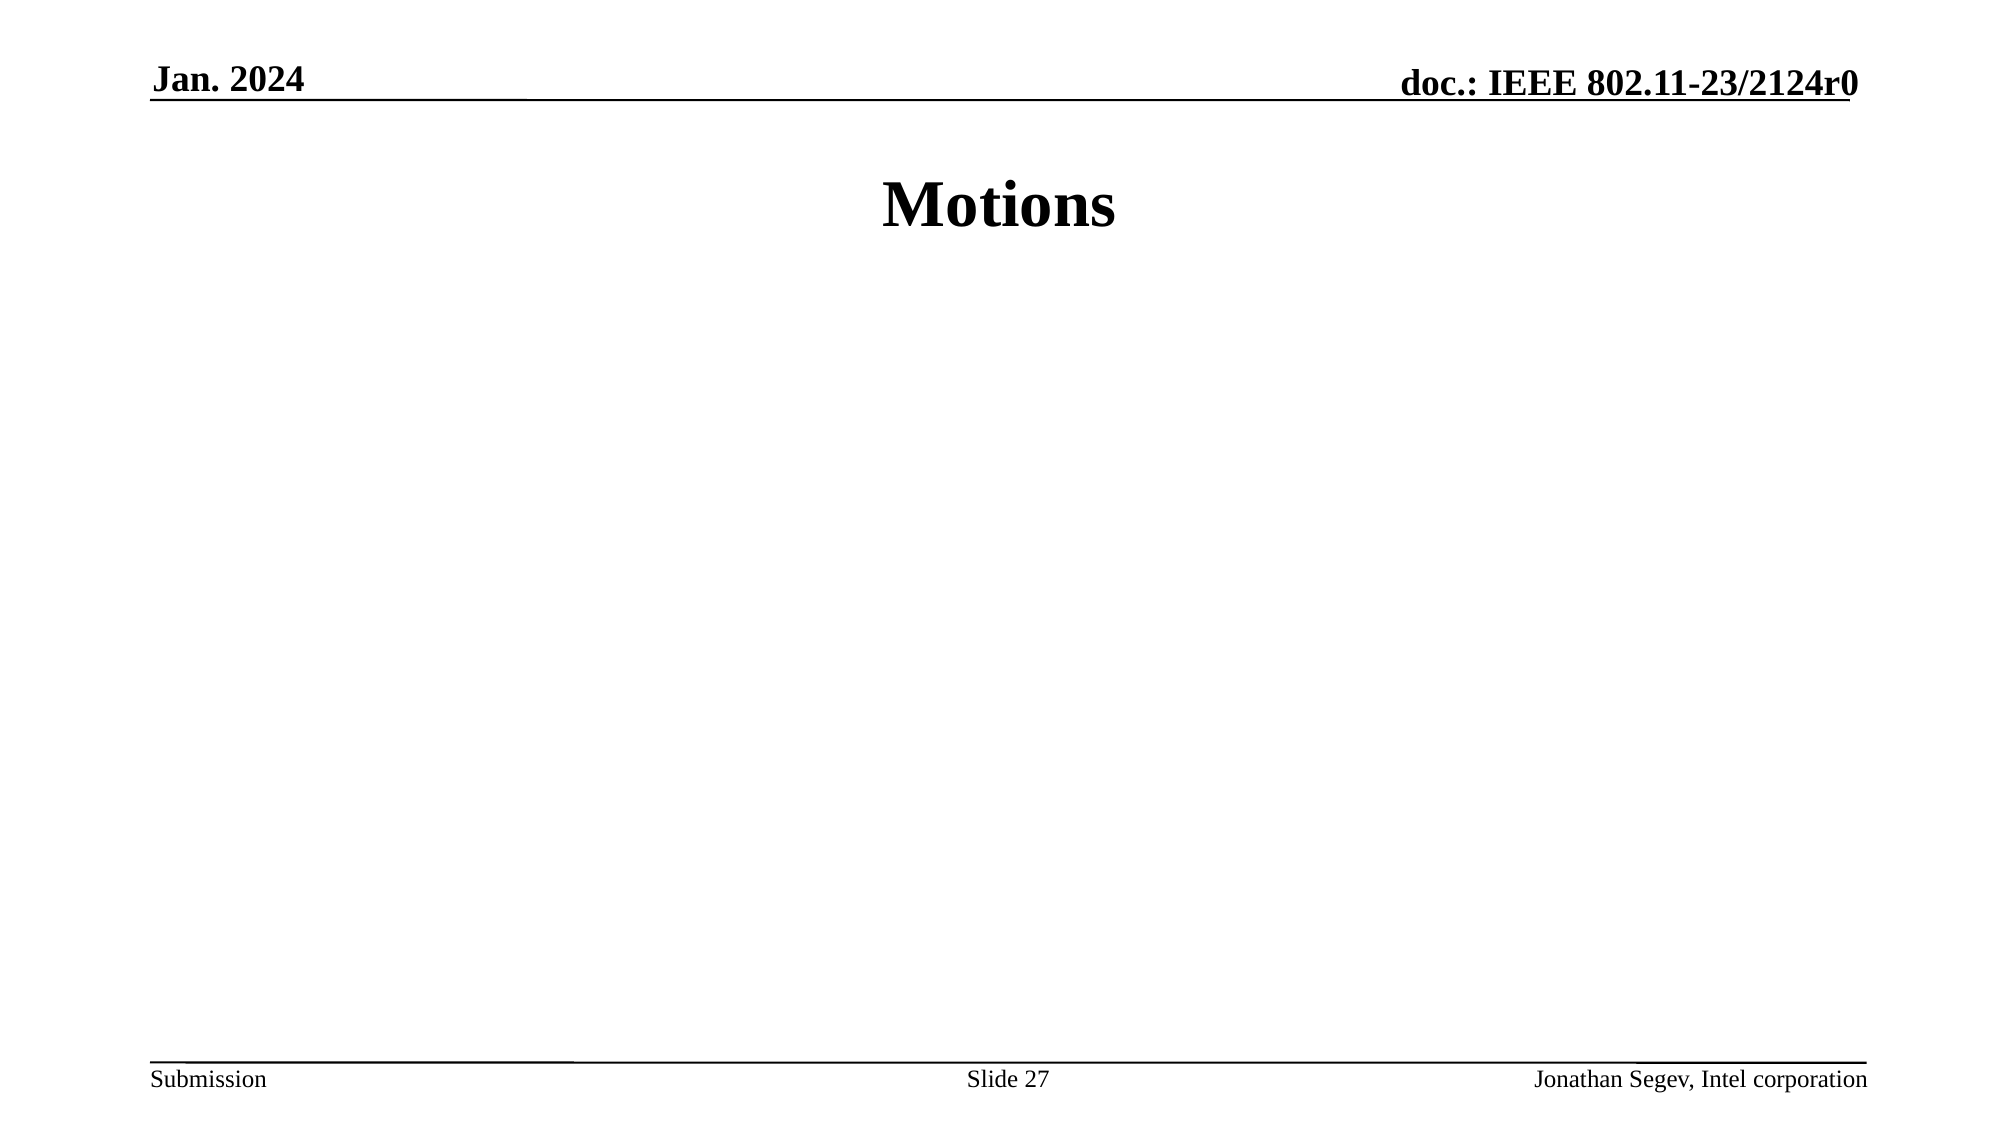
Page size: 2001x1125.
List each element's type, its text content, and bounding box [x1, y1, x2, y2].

title Motions [149, 112, 1850, 288]
slide_number Slide 27 [950, 1061, 1067, 1123]
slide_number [152, 54, 563, 100]
footer Jonathan Segev, Intel corporation [1171, 1061, 1869, 1093]
